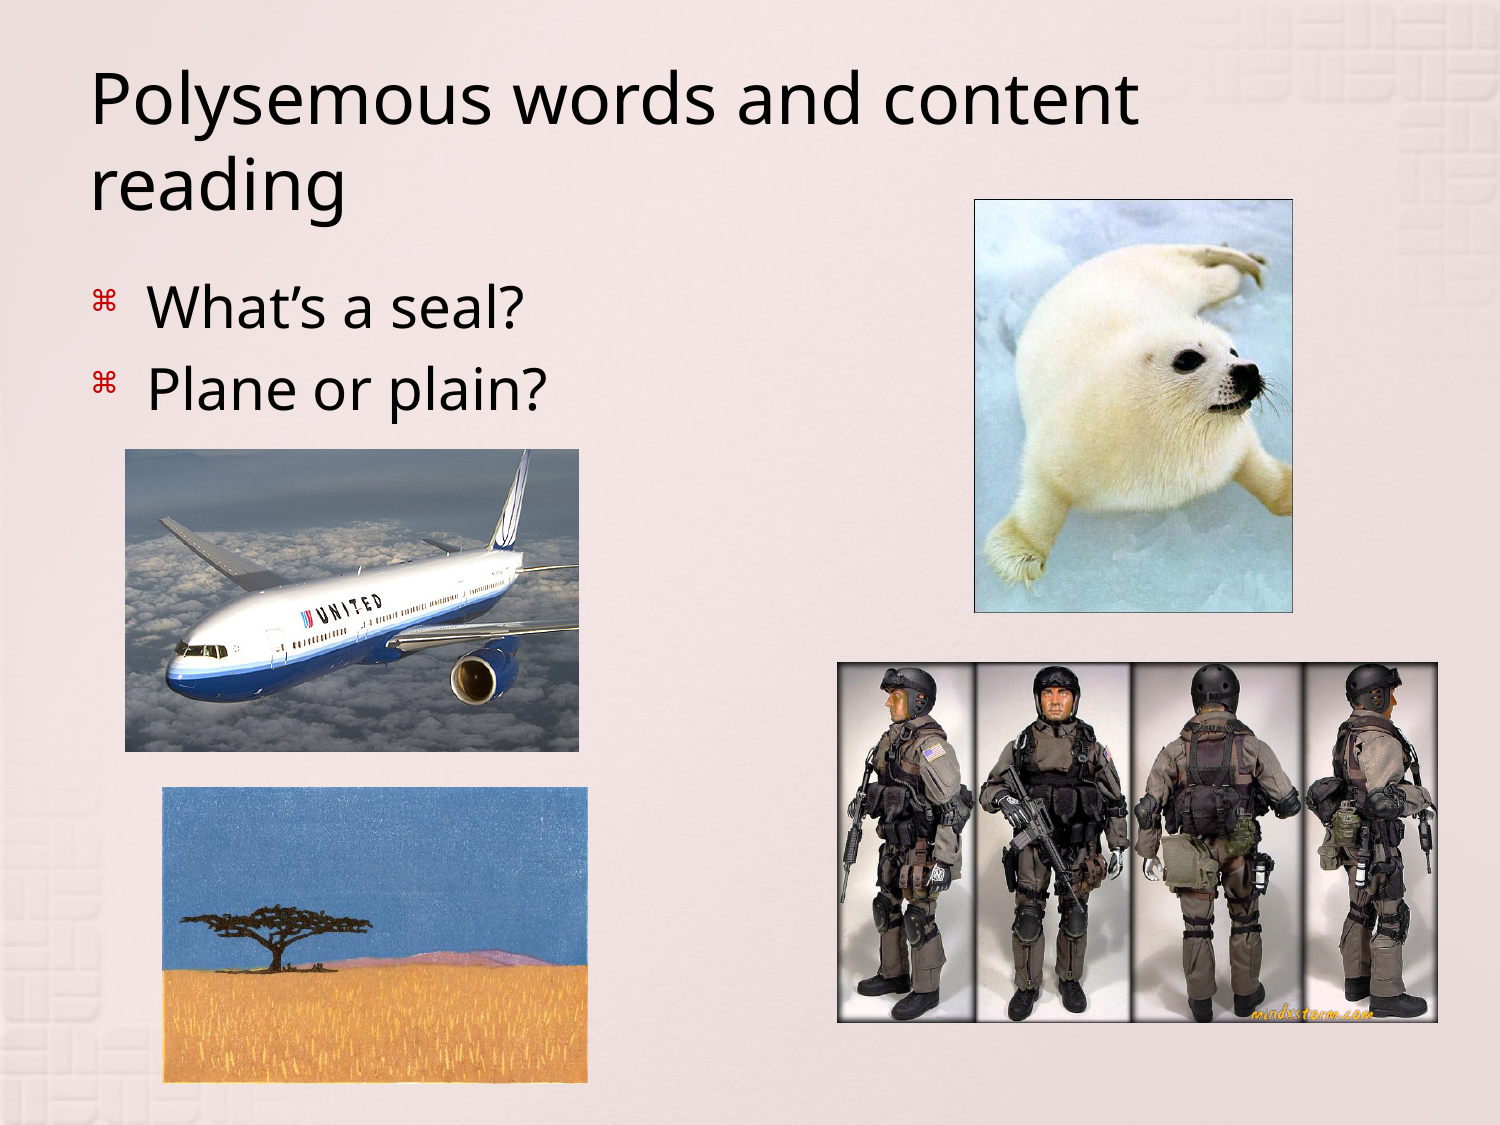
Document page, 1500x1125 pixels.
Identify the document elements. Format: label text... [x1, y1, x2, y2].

title Polysemous words and content reading [75, 45, 1425, 233]
picture [161, 786, 589, 1085]
list What’s a seal? Plane or plain? [75, 262, 738, 1005]
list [973, 198, 1294, 614]
picture [123, 448, 580, 754]
picture [836, 661, 1439, 1024]
